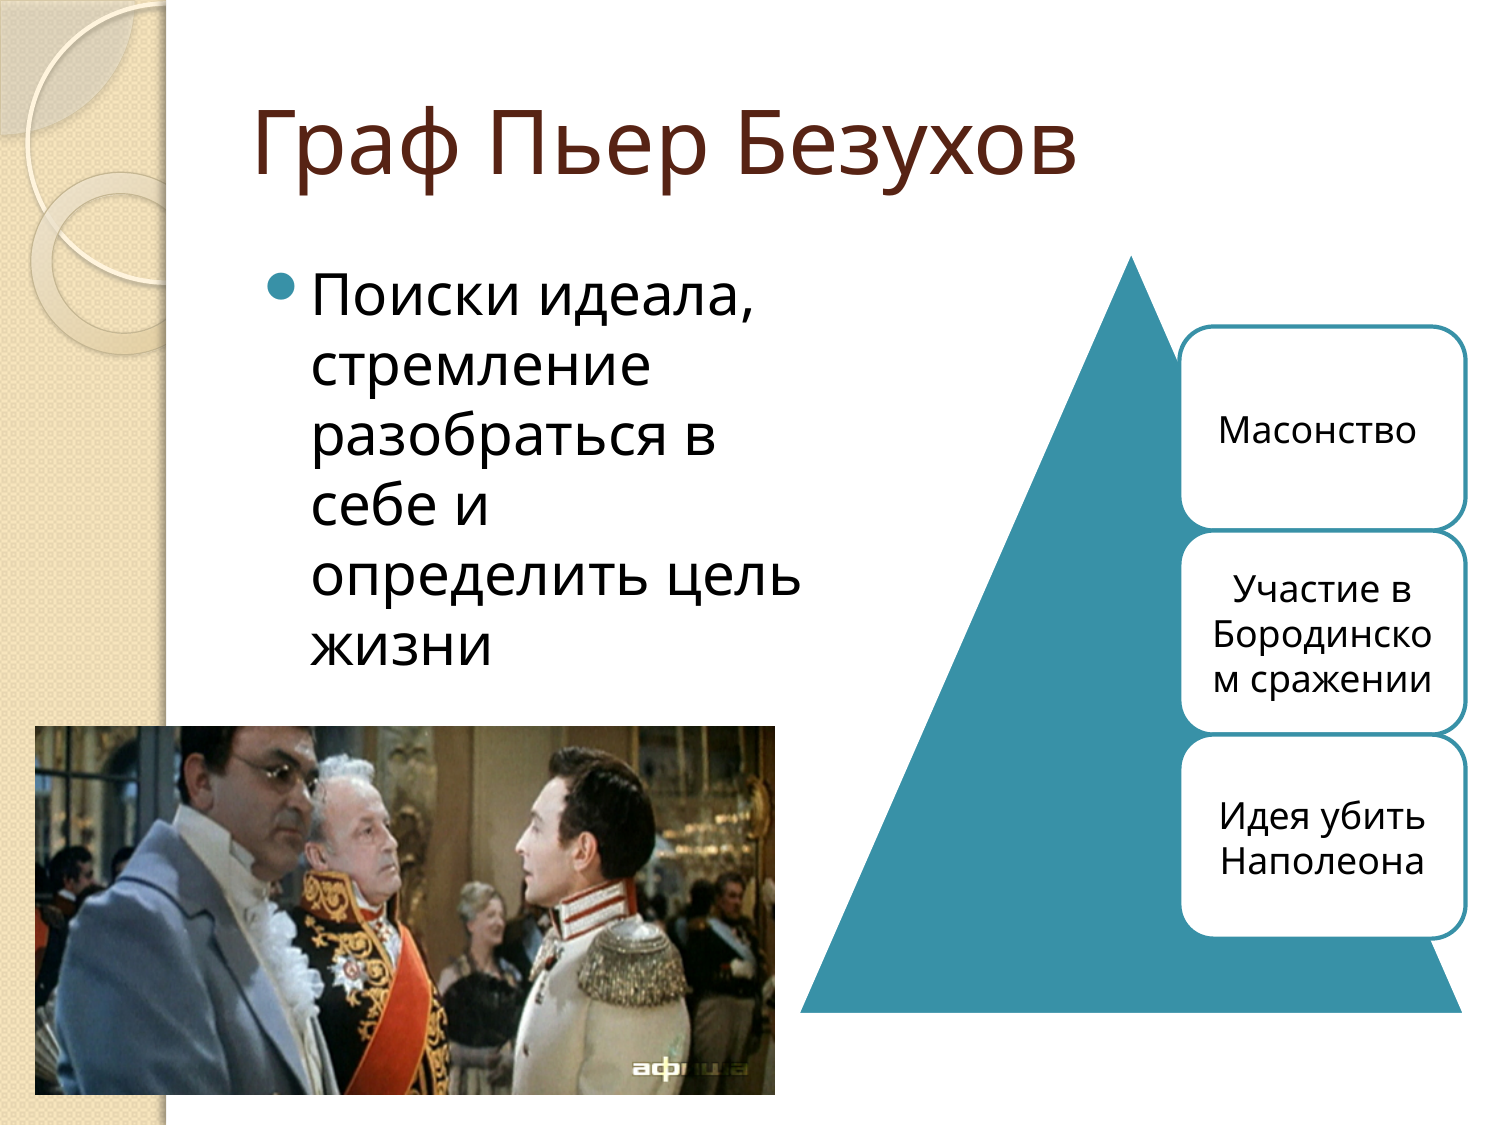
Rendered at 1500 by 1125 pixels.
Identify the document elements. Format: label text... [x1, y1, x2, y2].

title Граф Пьер Безухов [235, 45, 1466, 233]
picture [34, 726, 775, 1095]
list Поиски идеала, стремление разобраться в себе и определить цель жизни [235, 249, 792, 1015]
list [796, 249, 1466, 1016]
